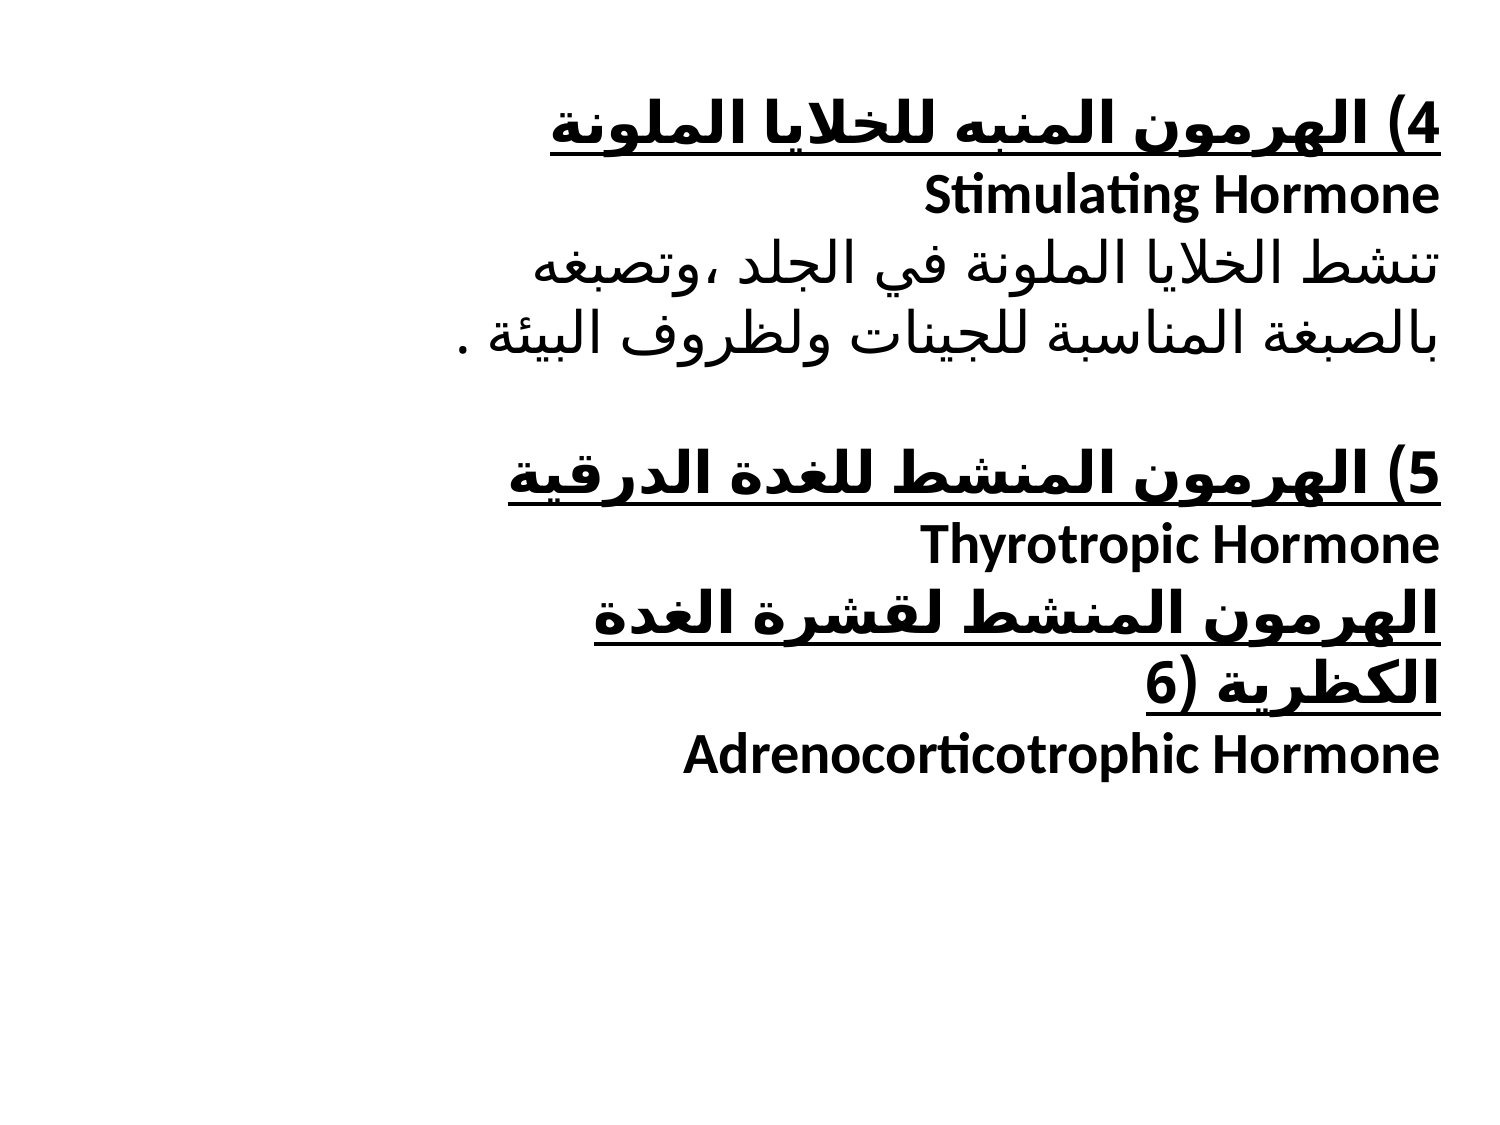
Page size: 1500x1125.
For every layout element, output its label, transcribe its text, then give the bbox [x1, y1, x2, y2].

text_box 4) الهرمون المنبه للخلايا الملونة Stimulating Hormone تنشط الخلايا الملونة في الجلد ،وتصبغه بالصبغة المناسبة للجينات ولظروف البيئة . 5) الهرمون المنشط للغدة الدرقية Thyrotropic Hormone الهرمون المنشط لقشرة الغدة الكظرية (6 Adrenocorticotrophic Hormone [348, 78, 1456, 933]
